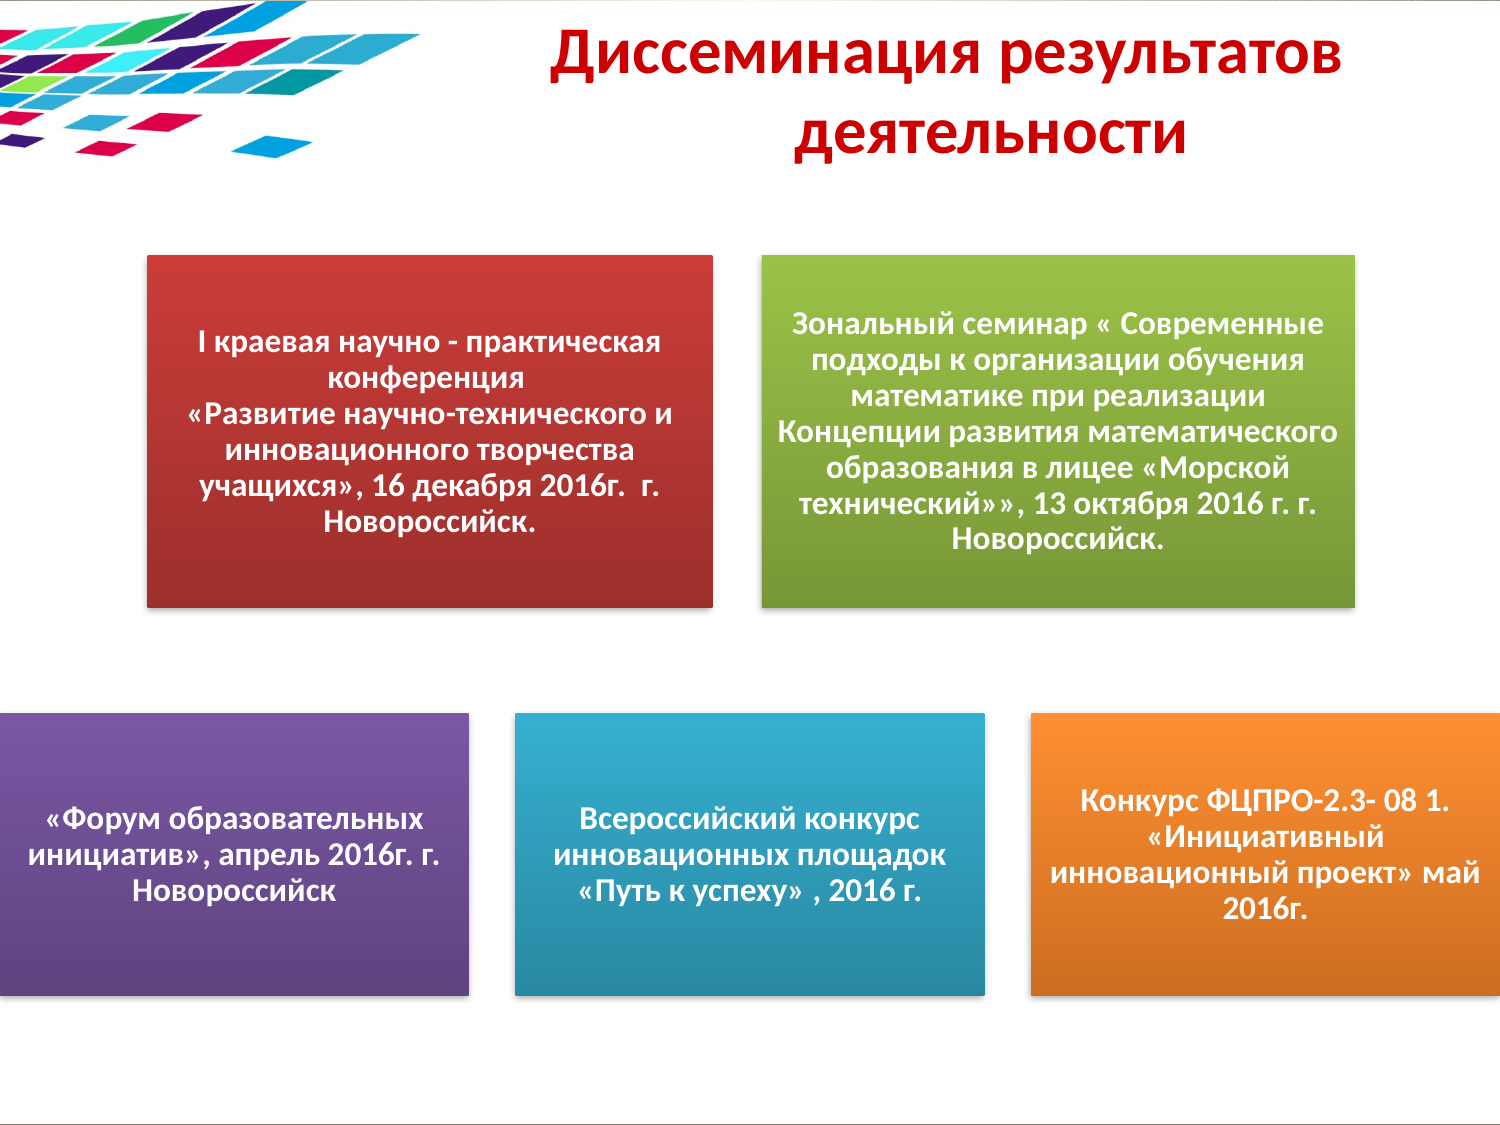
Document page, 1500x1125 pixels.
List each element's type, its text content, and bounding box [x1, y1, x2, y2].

picture [0, 1, 1500, 184]
title Диссеминация результатов деятельности [395, 1, 1500, 173]
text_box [0, 184, 1500, 1125]
